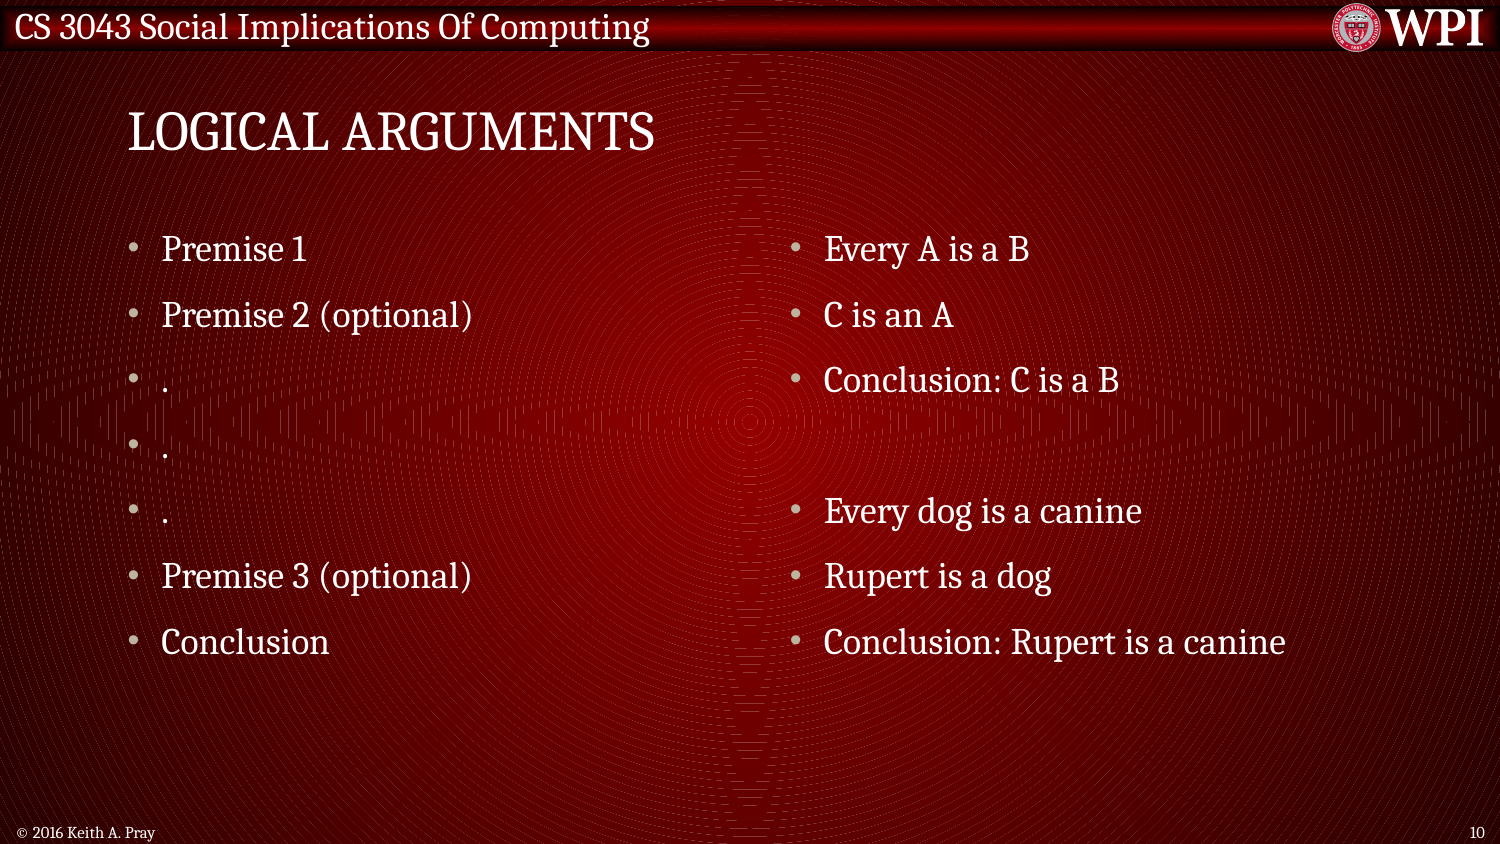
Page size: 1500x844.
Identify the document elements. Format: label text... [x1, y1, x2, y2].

list Premise 1 Premise 2 (optional) . . . Premise 3 (optional) Conclusion [112, 221, 725, 772]
list Every A is a B C is an A Conclusion: C is a B Every dog is a canine Rupert is a dog Conclusion: Rupert is a canine [774, 221, 1388, 772]
picture [1332, 3, 1483, 52]
footer © 2016 Keith A. Pray [0, 819, 913, 844]
title Logical Arguments [112, 59, 1388, 210]
slide_number 10 [1397, 819, 1500, 844]
